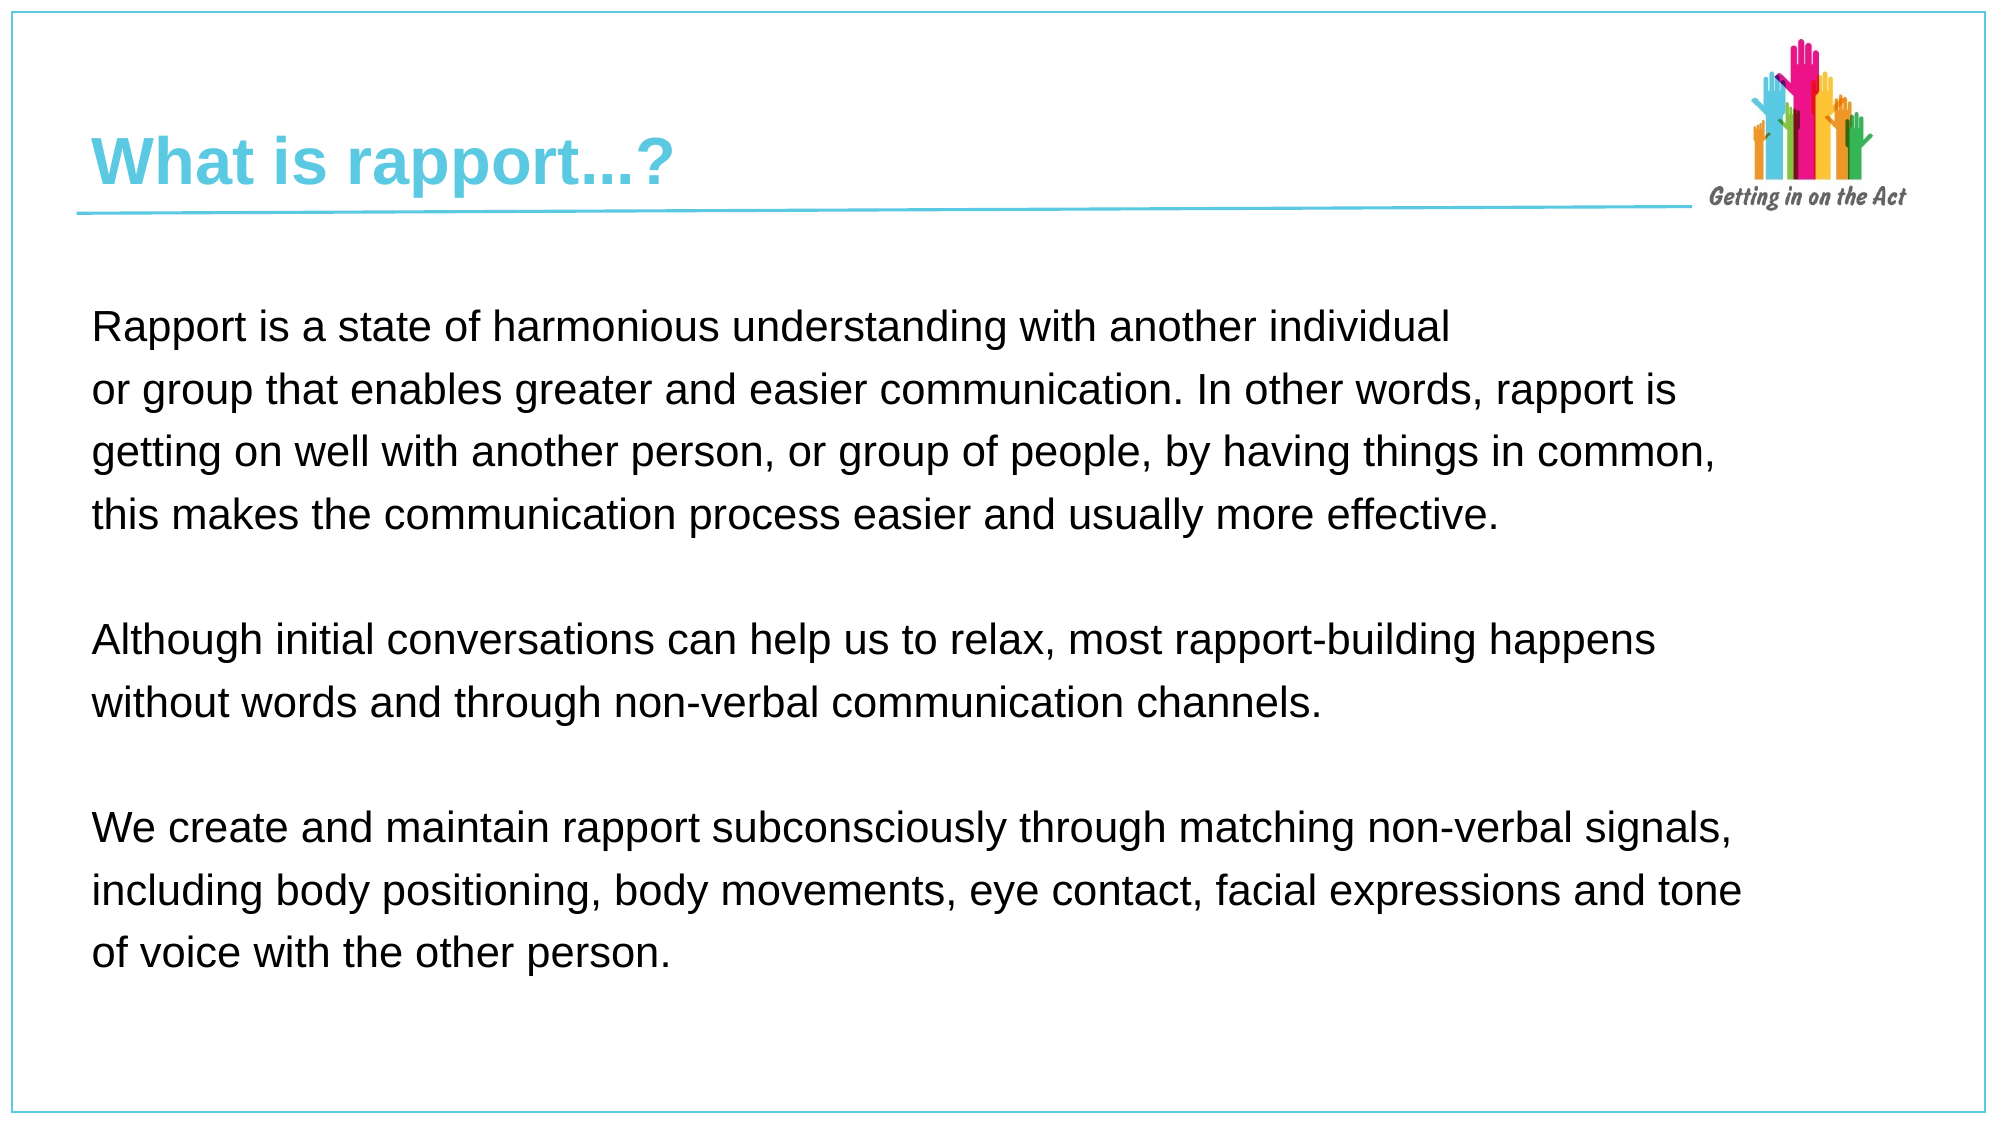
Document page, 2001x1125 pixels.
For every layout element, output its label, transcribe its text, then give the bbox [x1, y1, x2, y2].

picture [1692, 36, 1924, 214]
title What is rapport...? [76, 42, 1247, 207]
list Rapport is a state of harmonious understanding with another individual or group that enables greater and easier communication. In other words, rapport is getting on well with another person, or group of people, by having things in common, this makes the communication process easier and usually more effective. Although initial conversations can help us to relax, most rapport-building happens without words and through non-verbal communication channels. We create and maintain rapport subconsciously through matching non-verbal signals, including body positioning, body movements, eye contact, facial expressions and tone of voice with the other person. [76, 245, 1802, 1019]
